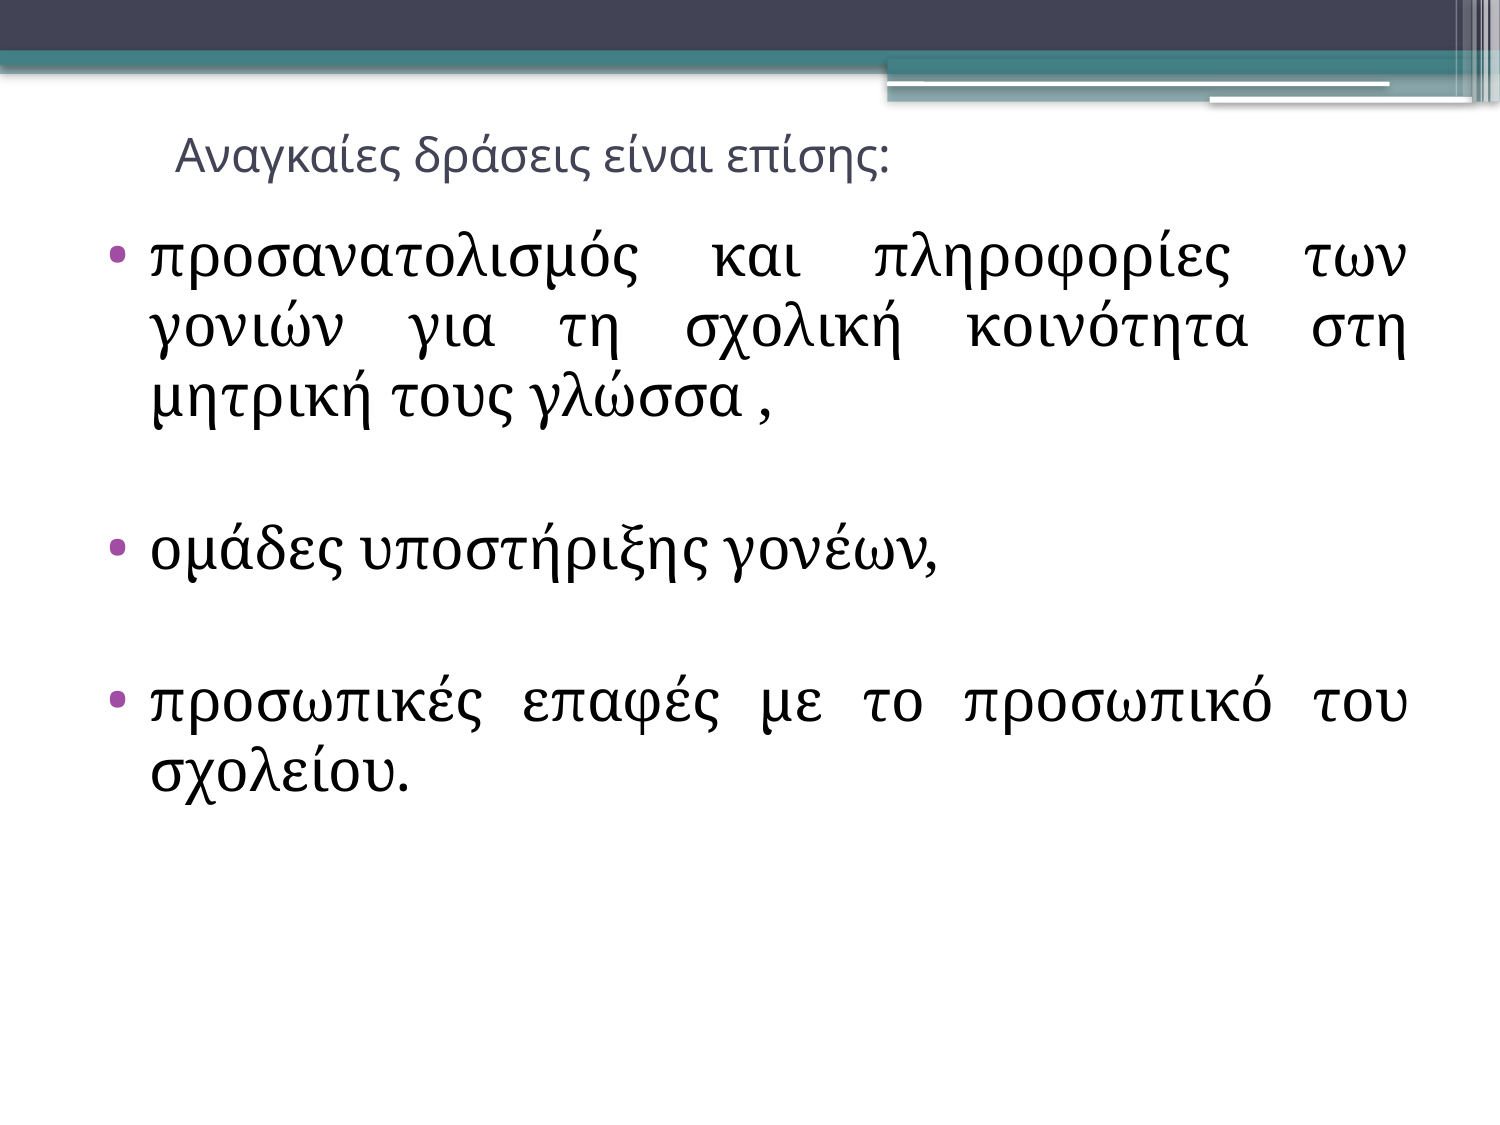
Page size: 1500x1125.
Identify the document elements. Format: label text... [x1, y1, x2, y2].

list προσανατολισμός και πληροφορίες των γονιών για τη σχολική κοινότητα στη μητρική τους γλώσσα , ομάδες υποστήριξης γονέων, προσωπικές επαφές με το προσωπικό του σχολείου. [75, 210, 1425, 1079]
title Aναγκαίες δράσεις είναι επίσης: [75, 117, 1425, 210]
